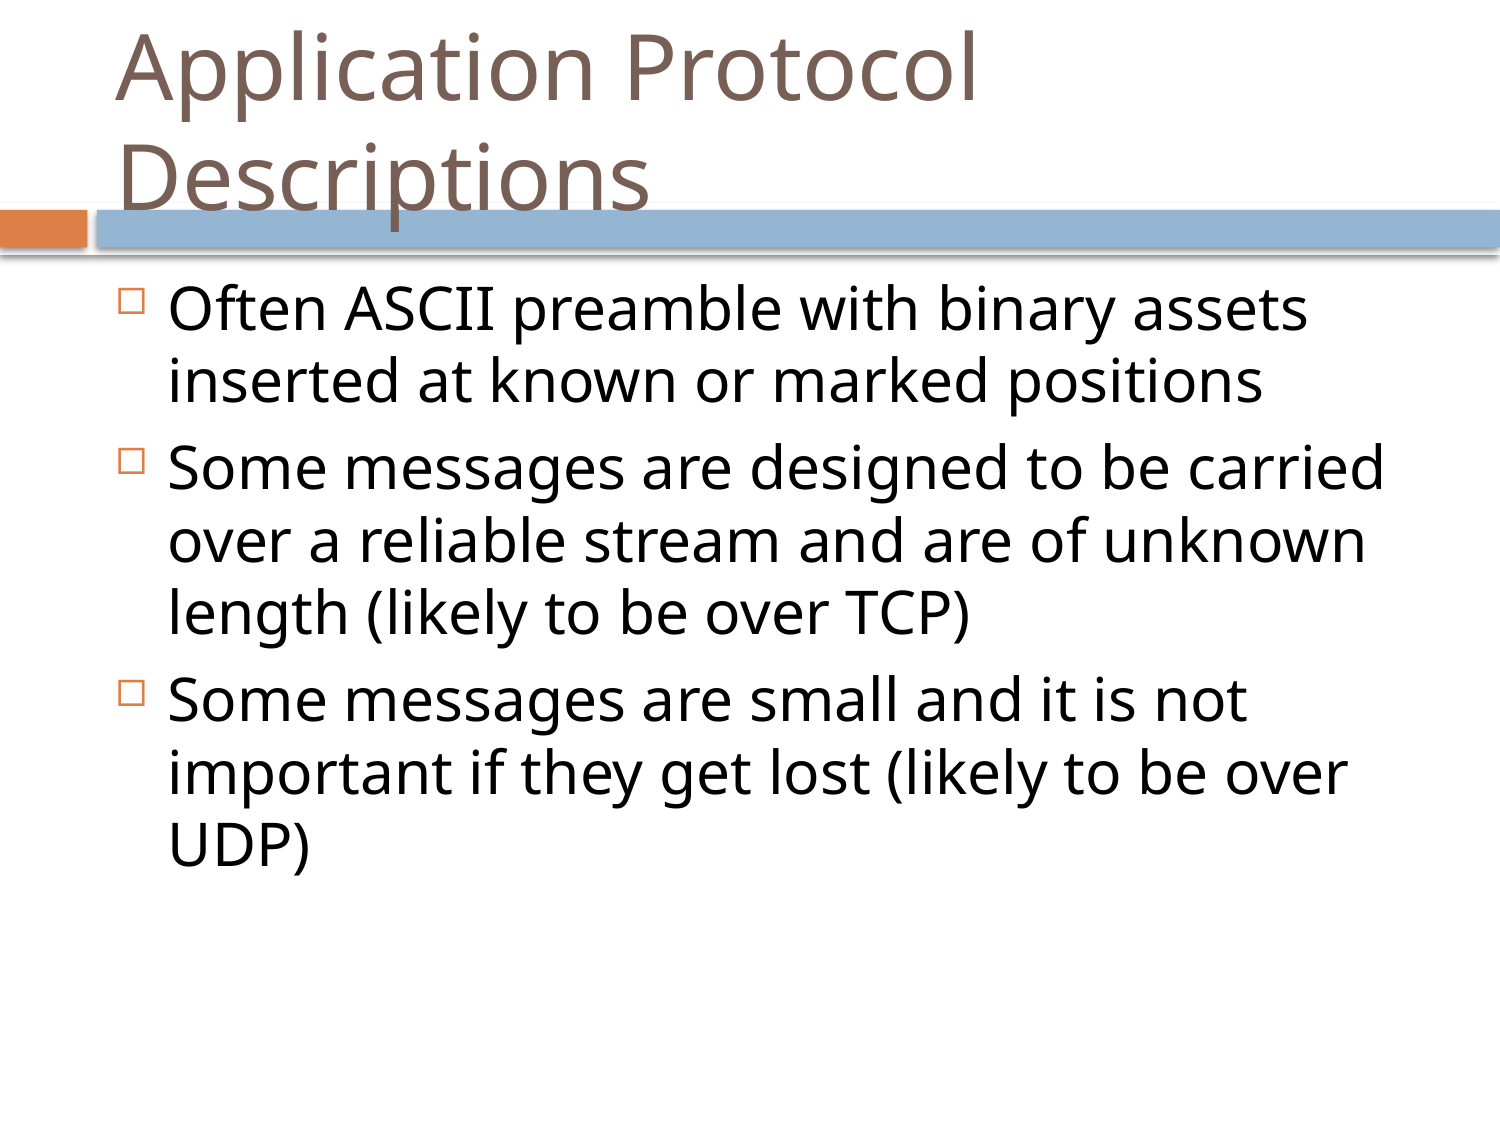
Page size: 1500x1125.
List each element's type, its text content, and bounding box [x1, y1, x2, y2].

title Application Protocol Descriptions [100, 37, 1438, 200]
list Often ASCII preamble with binary assets inserted at known or marked positions Some messages are designed to be carried over a reliable stream and are of unknown length (likely to be over TCP) Some messages are small and it is not important if they get lost (likely to be over UDP) [100, 262, 1438, 1000]
